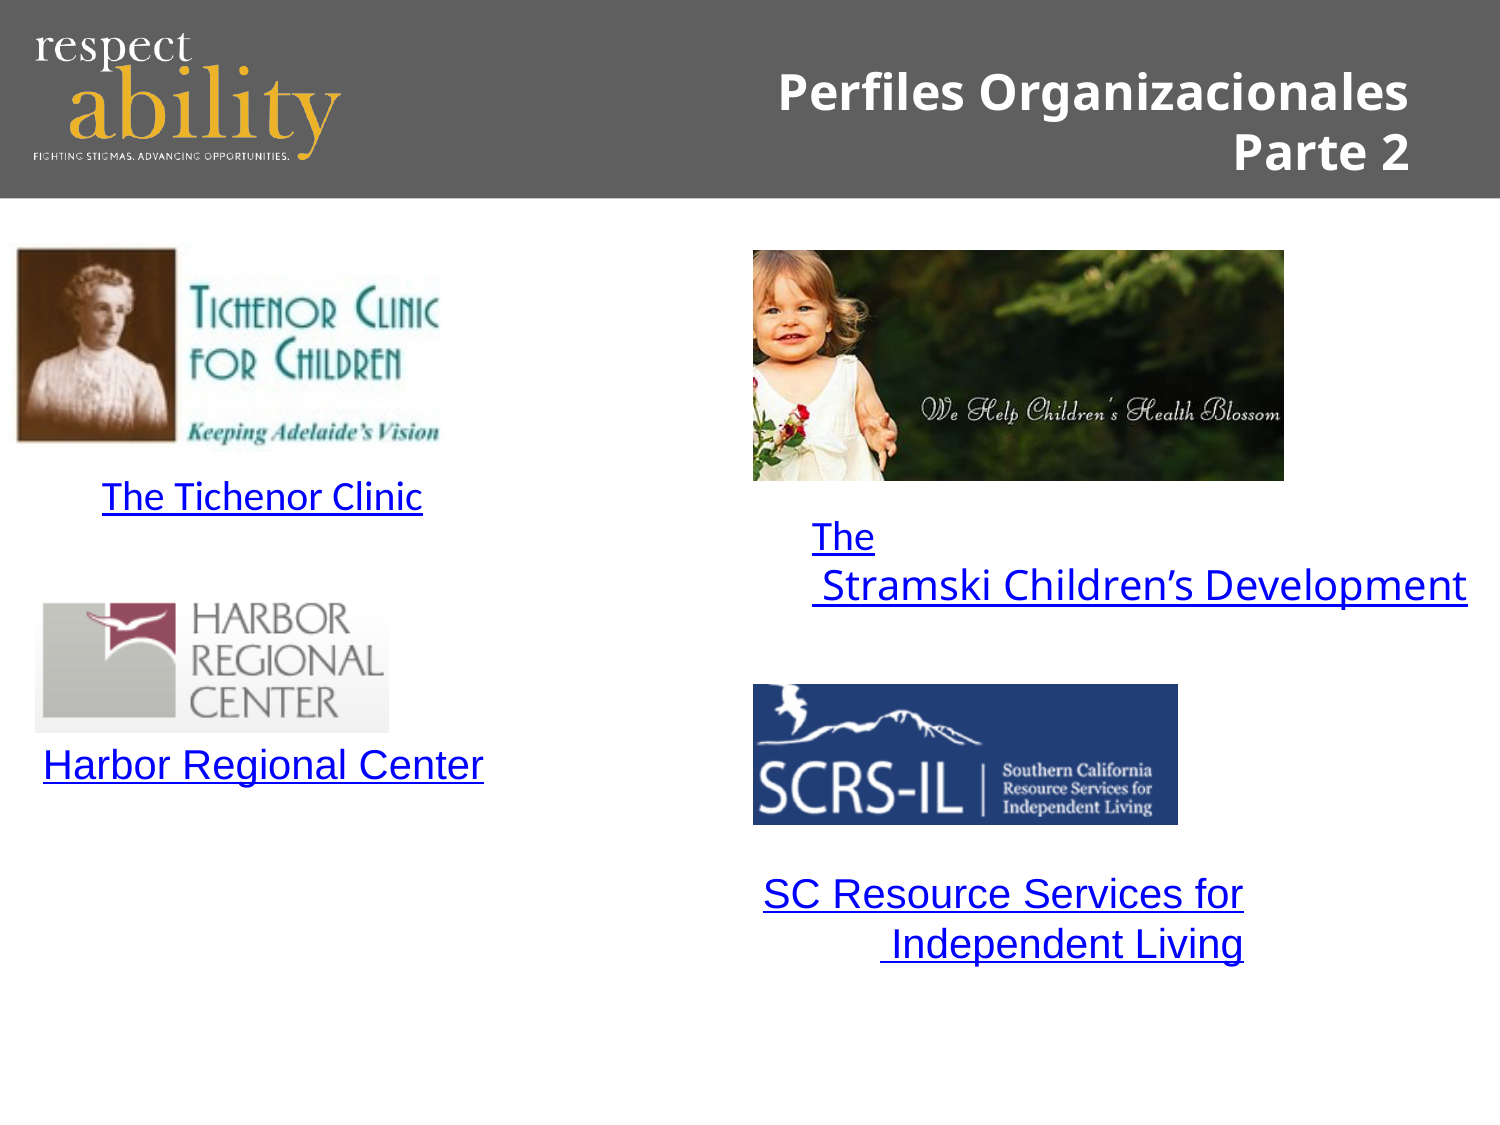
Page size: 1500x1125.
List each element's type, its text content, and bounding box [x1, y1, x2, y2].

picture [34, 33, 341, 163]
text_box The Tichenor Clinic [87, 461, 439, 527]
title Perfiles Organizacionales Parte 2 [75, 45, 1425, 91]
picture [753, 250, 1284, 481]
text_box Harbor Regional Center [28, 730, 503, 796]
text_box SC Resource Services for Independent Living [748, 859, 1259, 1024]
picture [6, 242, 454, 452]
picture [753, 684, 1179, 826]
text_box The Stramski Children’s Development [797, 501, 1500, 624]
picture [35, 590, 389, 734]
